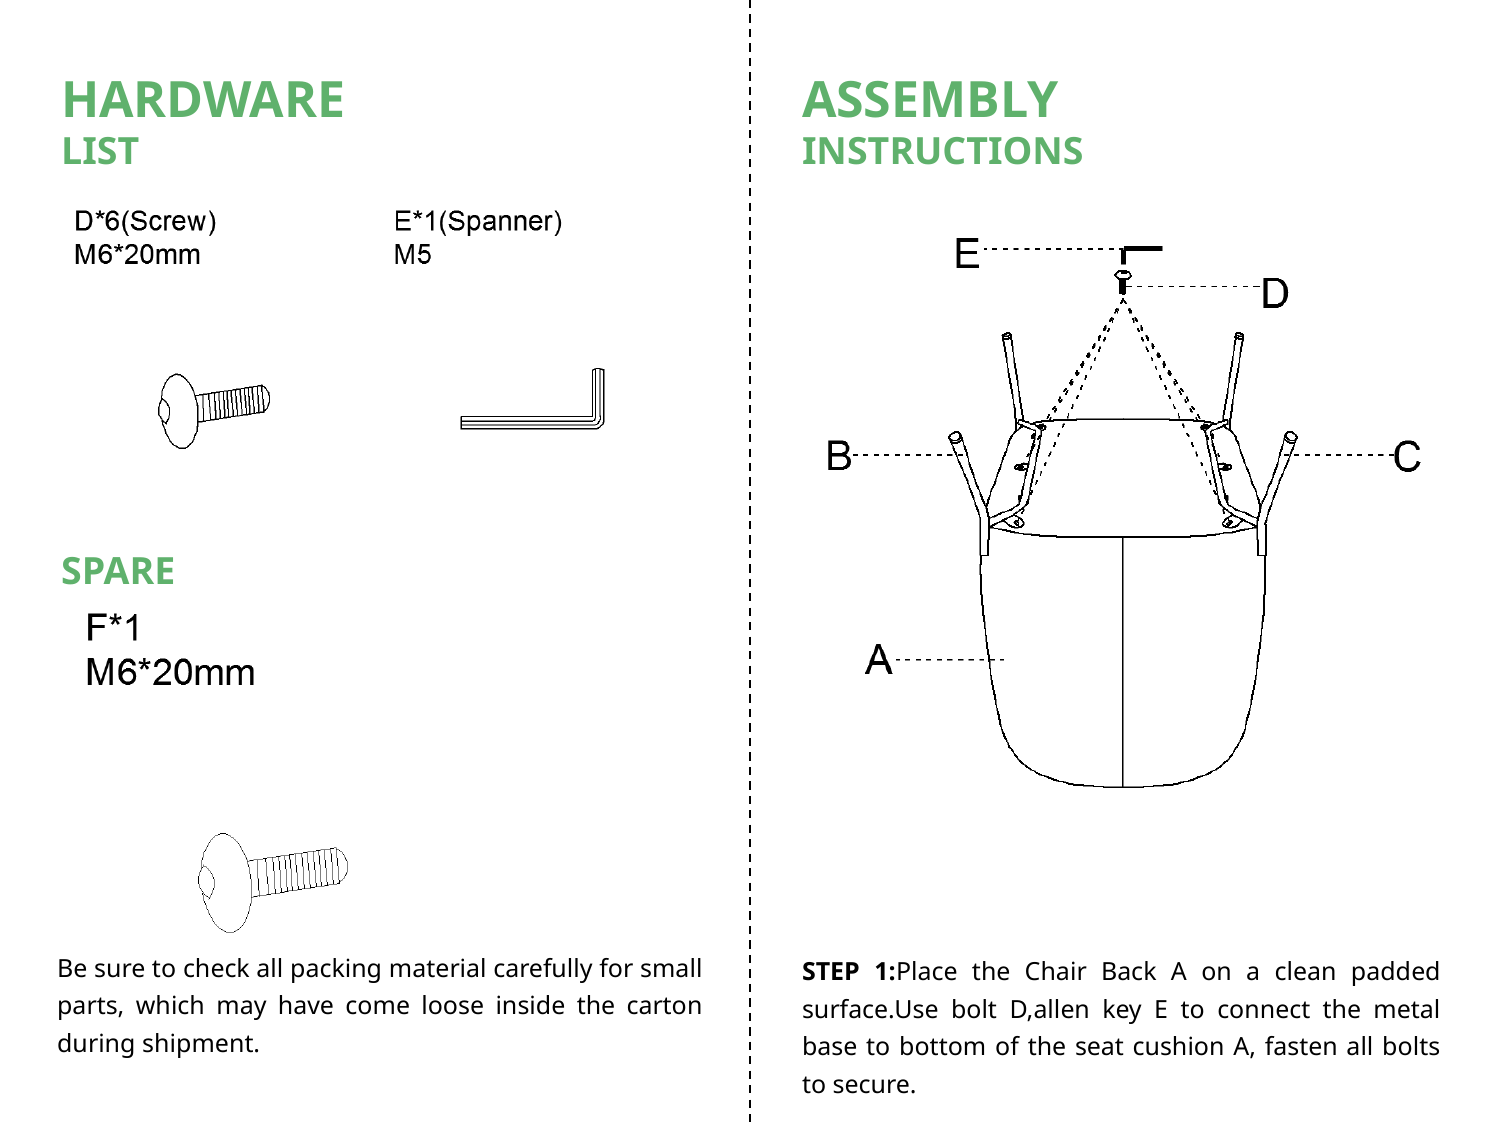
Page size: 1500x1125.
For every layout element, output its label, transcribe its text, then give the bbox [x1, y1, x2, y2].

picture [781, 209, 1466, 809]
text_box SPARE [46, 539, 690, 600]
text_box HARDWARE LIST [46, 60, 690, 180]
picture [63, 603, 374, 949]
text_box ASSEMBLY INSTRUCTIONS [787, 59, 1431, 180]
text_box STEP 1:Place the Chair Back A on a clean padded surface.Use bolt D,allen key E to connect the metal base to bottom of the seat cushion A, fasten all bolts to secure. [787, 940, 1457, 1125]
picture [56, 187, 649, 523]
text_box Be sure to check all packing material carefully for small parts, which may have come loose inside the carton during shipment. [42, 937, 719, 1065]
